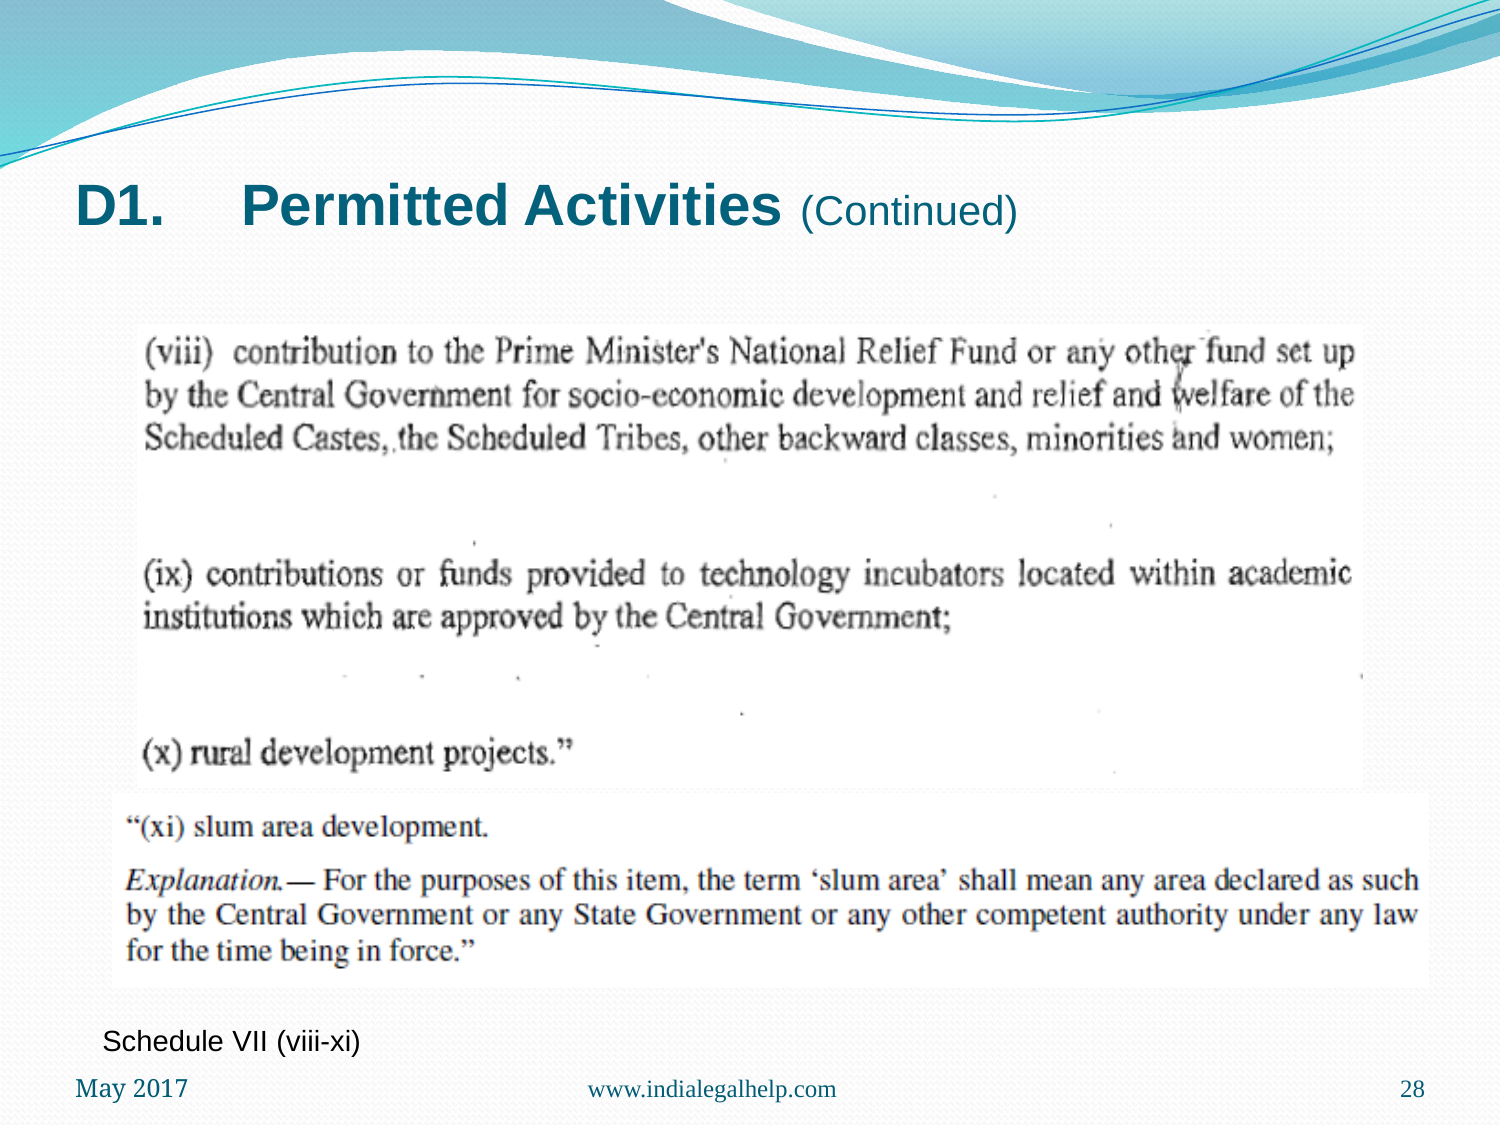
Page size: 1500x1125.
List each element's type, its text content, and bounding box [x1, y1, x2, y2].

picture [137, 324, 1363, 788]
picture [112, 792, 1430, 988]
slide_number 28 [1299, 1042, 1425, 1103]
footer www.indialegalhelp.com [437, 1065, 988, 1103]
text_box Schedule VII (viii-xi) [87, 1014, 1250, 1065]
title D1. Permitted Activities (Continued) [75, 115, 1425, 238]
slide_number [75, 1042, 425, 1103]
